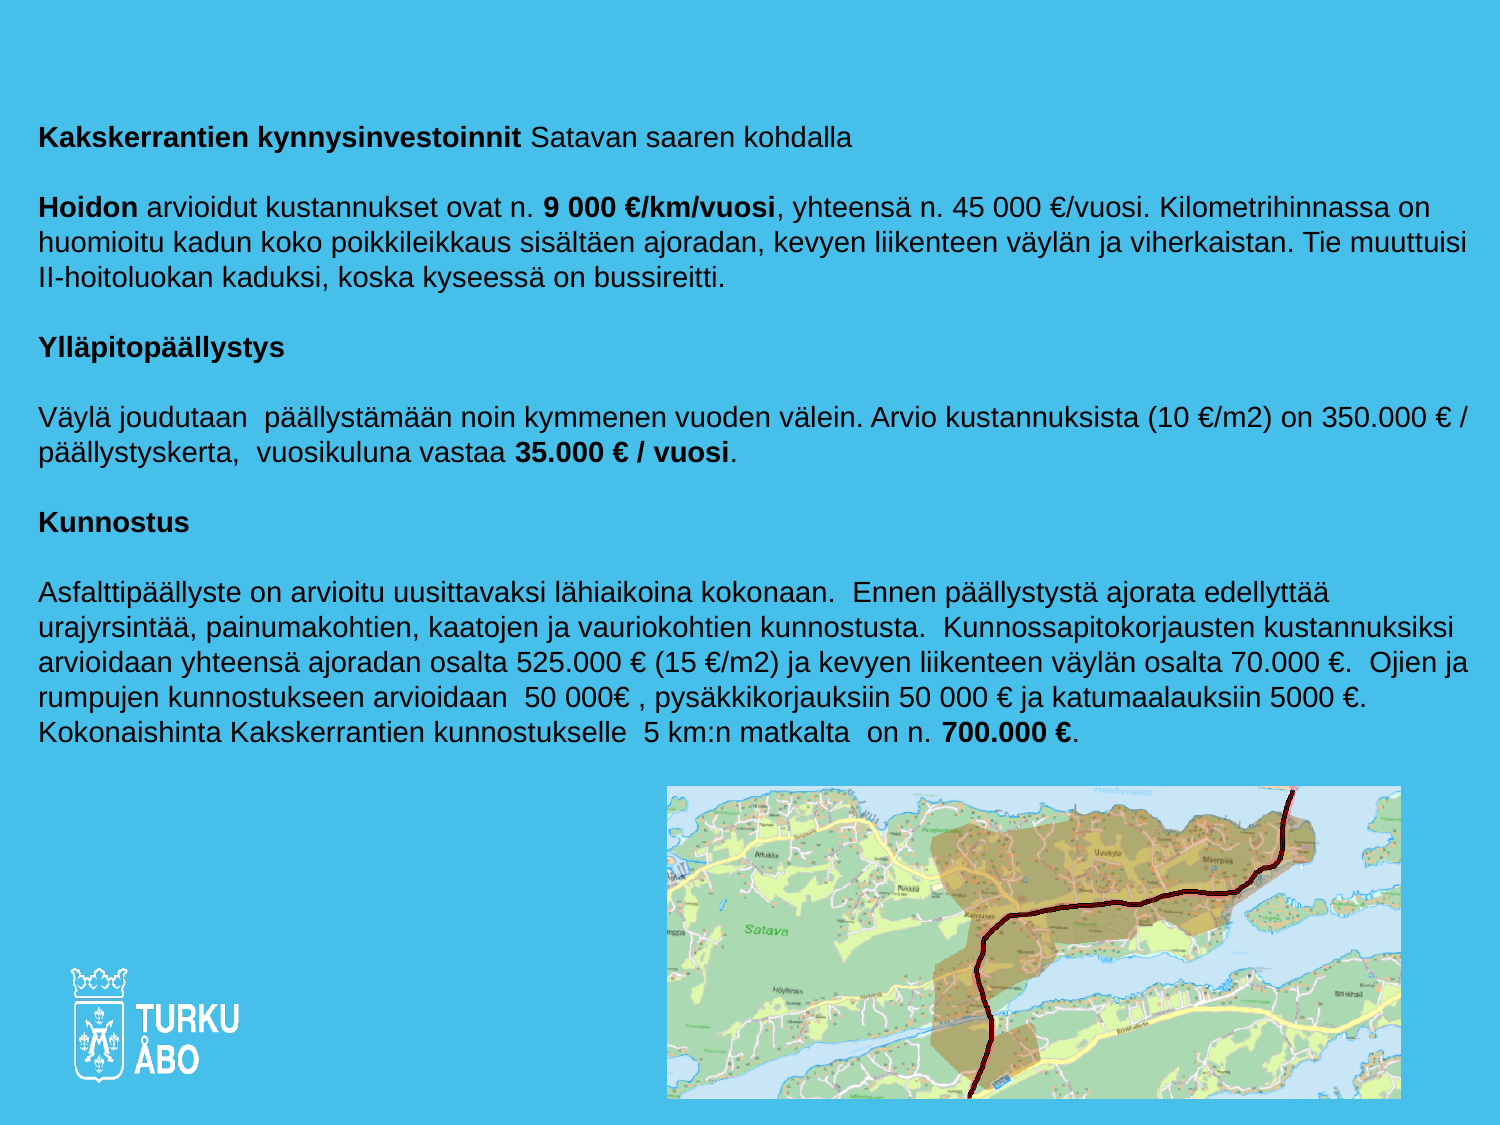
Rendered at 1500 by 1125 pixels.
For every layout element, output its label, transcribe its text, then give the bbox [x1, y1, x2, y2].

picture [70, 966, 239, 1084]
text_box Kakskerrantien kynnysinvestoinnit Satavan saaren kohdalla Hoidon arvioidut kustannukset ovat n. 9 000 €/km/vuosi, yhteensä n. 45 000 €/vuosi. Kilometrihinnassa on huomioitu kadun koko poikkileikkaus sisältäen ajoradan, kevyen liikenteen väylän ja viherkaistan. Tie muuttuisi II-hoitoluokan kaduksi, koska kyseessä on bussireitti. Ylläpitopäällystys Väylä joudutaan päällystämään noin kymmenen vuoden välein. Arvio kustannuksista (10 €/m2) on 350.000 € / päällystyskerta, vuosikuluna vastaa 35.000 € / vuosi. Kunnostus Asfalttipäällyste on arvioitu uusittavaksi lähiaikoina kokonaan. Ennen päällystystä ajorata edellyttää urajyrsintää, painumakohtien, kaatojen ja vauriokohtien kunnostusta. Kunnossapitokorjausten kustannuksiksi arvioidaan yhteensä ajoradan osalta 525.000 € (15 €/m2) ja kevyen liikenteen väylän osalta 70.000 €. Ojien ja rumpujen kunnostukseen arvioidaan 50 000€ , pysäkkikorjauksiin 50 000 € ja katumaalauksiin 5000 €. Kokonaishinta Kakskerrantien kunnostukselle 5 km:n matkalta on n. 700.000 €. [23, 66, 1500, 791]
picture [666, 786, 1401, 1099]
